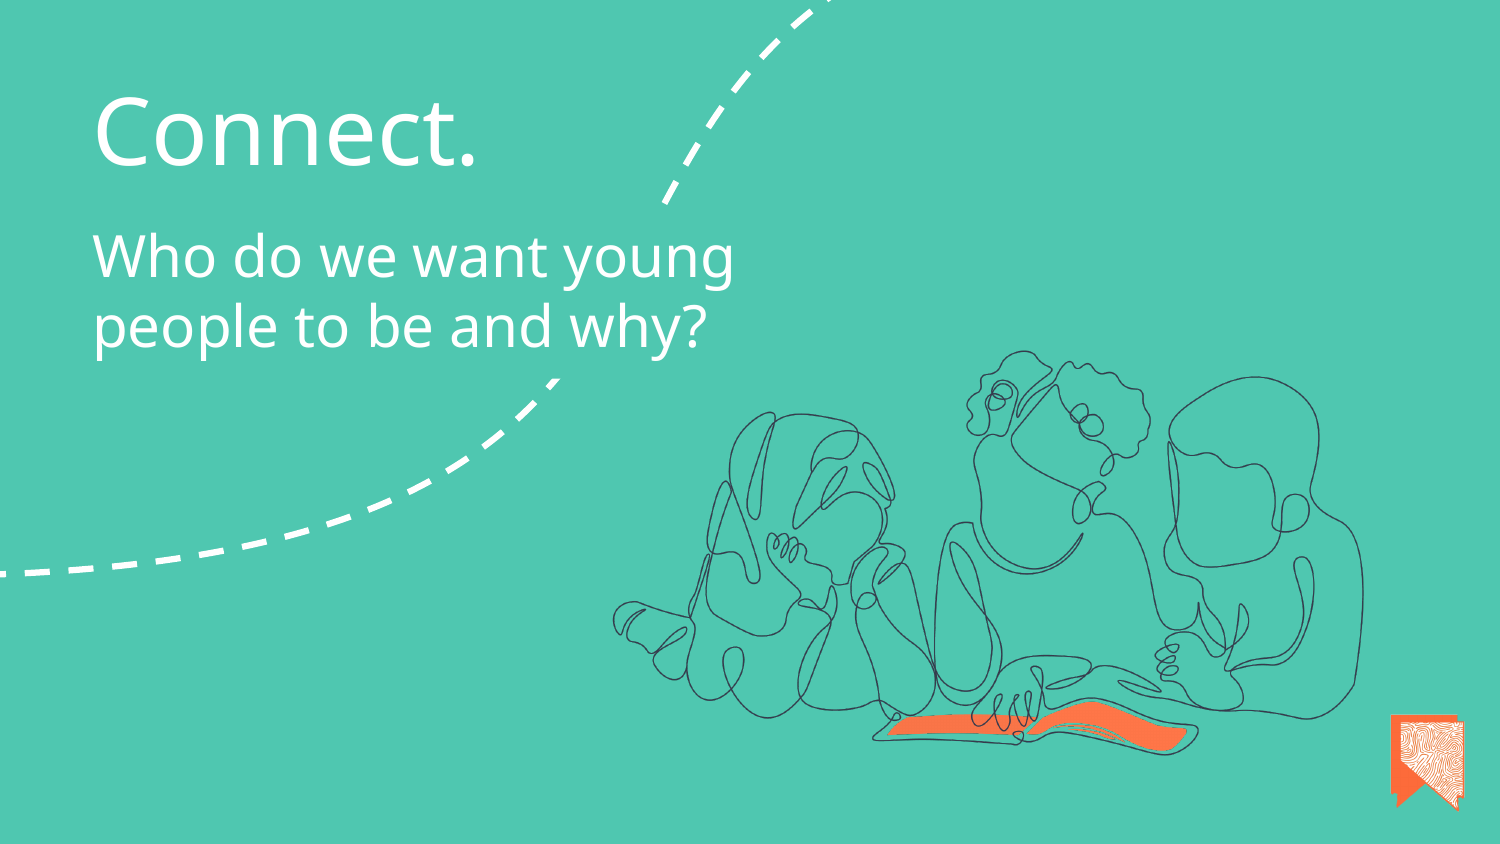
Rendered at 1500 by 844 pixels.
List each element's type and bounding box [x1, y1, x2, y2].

text_box [0, 0, 1399, 577]
picture [550, 302, 1477, 823]
